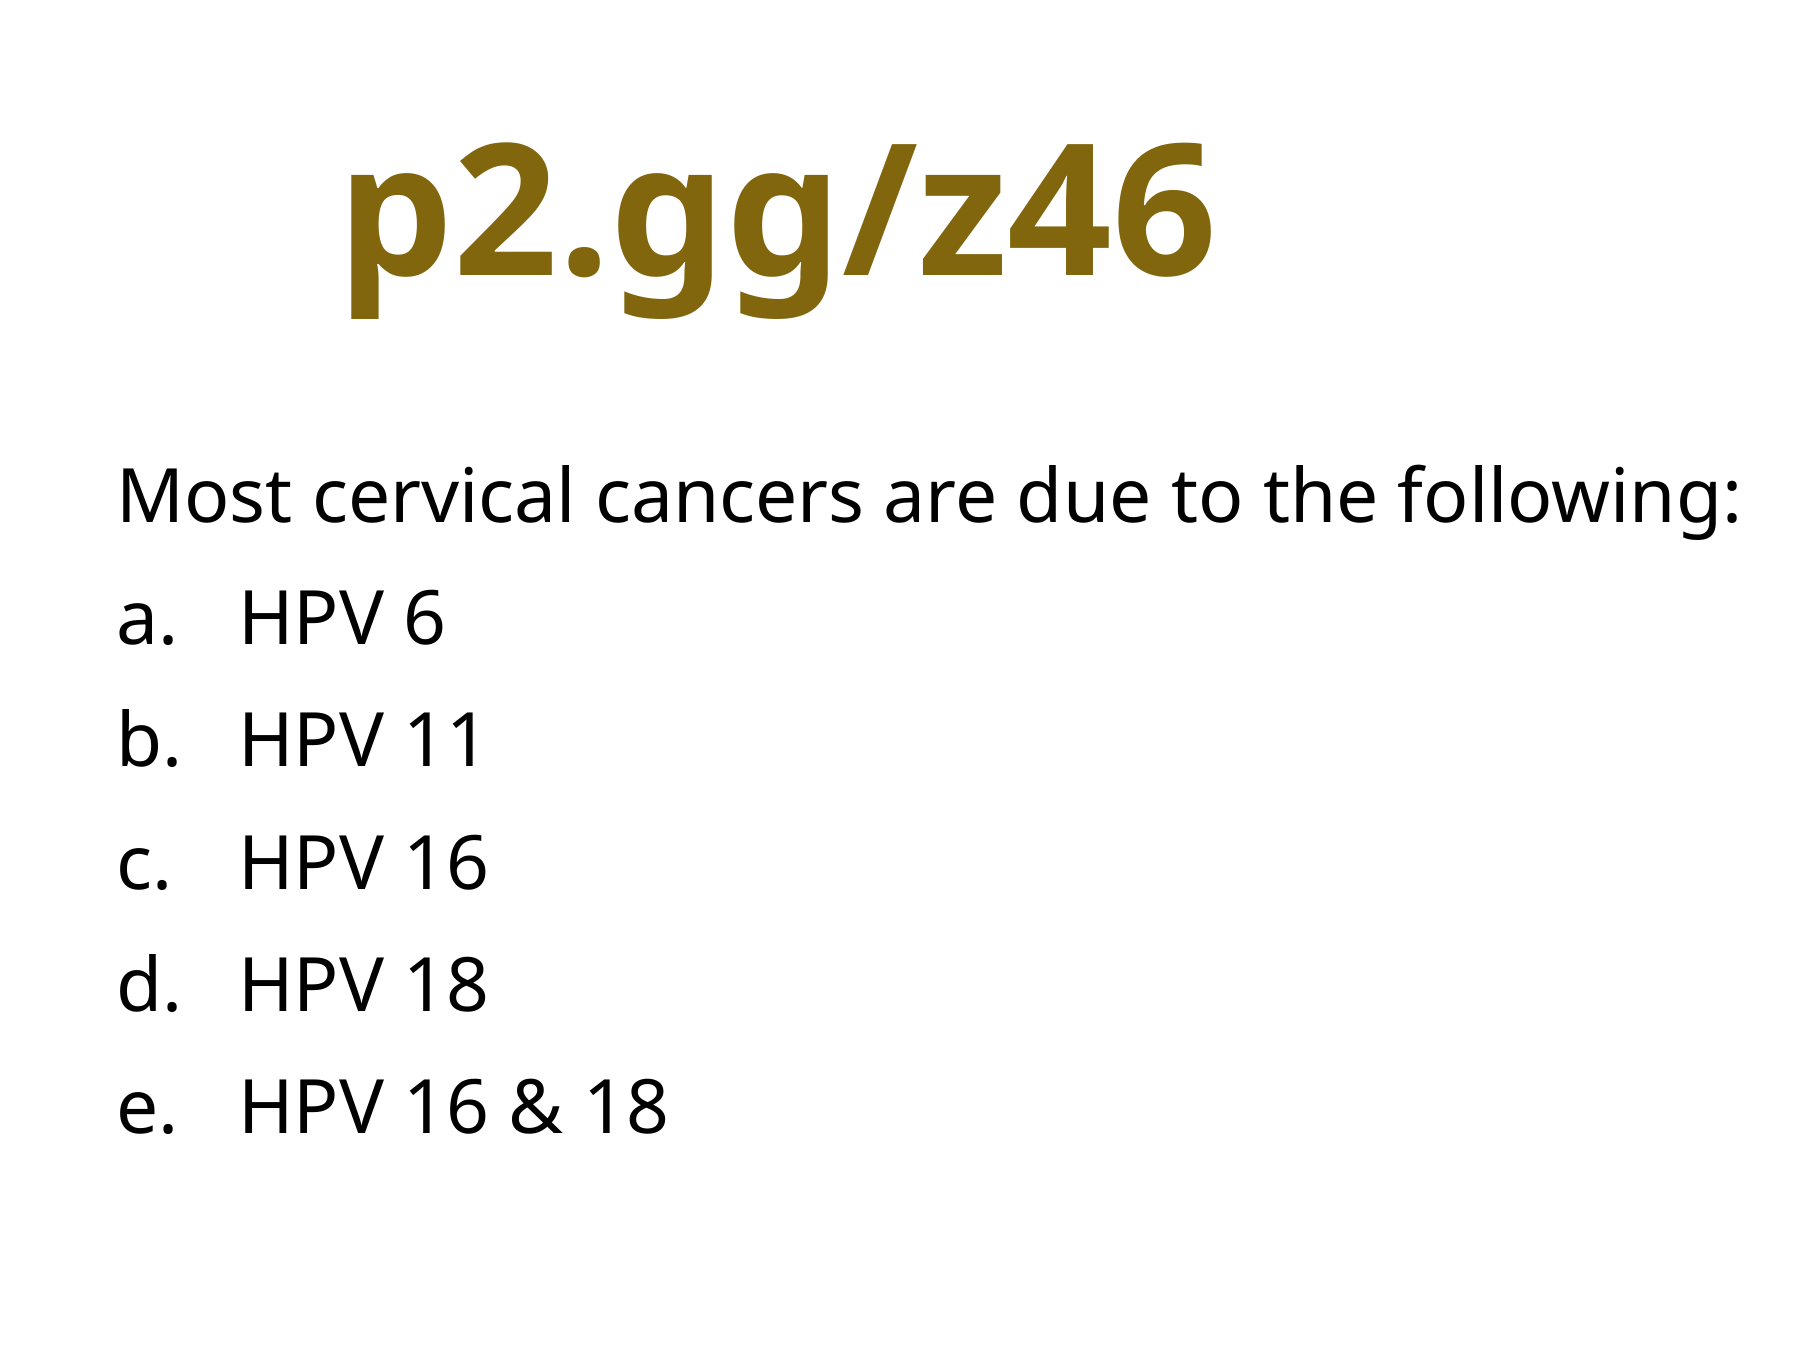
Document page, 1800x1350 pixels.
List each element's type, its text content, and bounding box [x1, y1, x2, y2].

list Most cervical cancers are due to the following: HPV 6 HPV 11 HPV 16 HPV 18 HPV 16 & 18 [101, 450, 1760, 1243]
title p2.gg/z46 [322, 89, 1595, 344]
